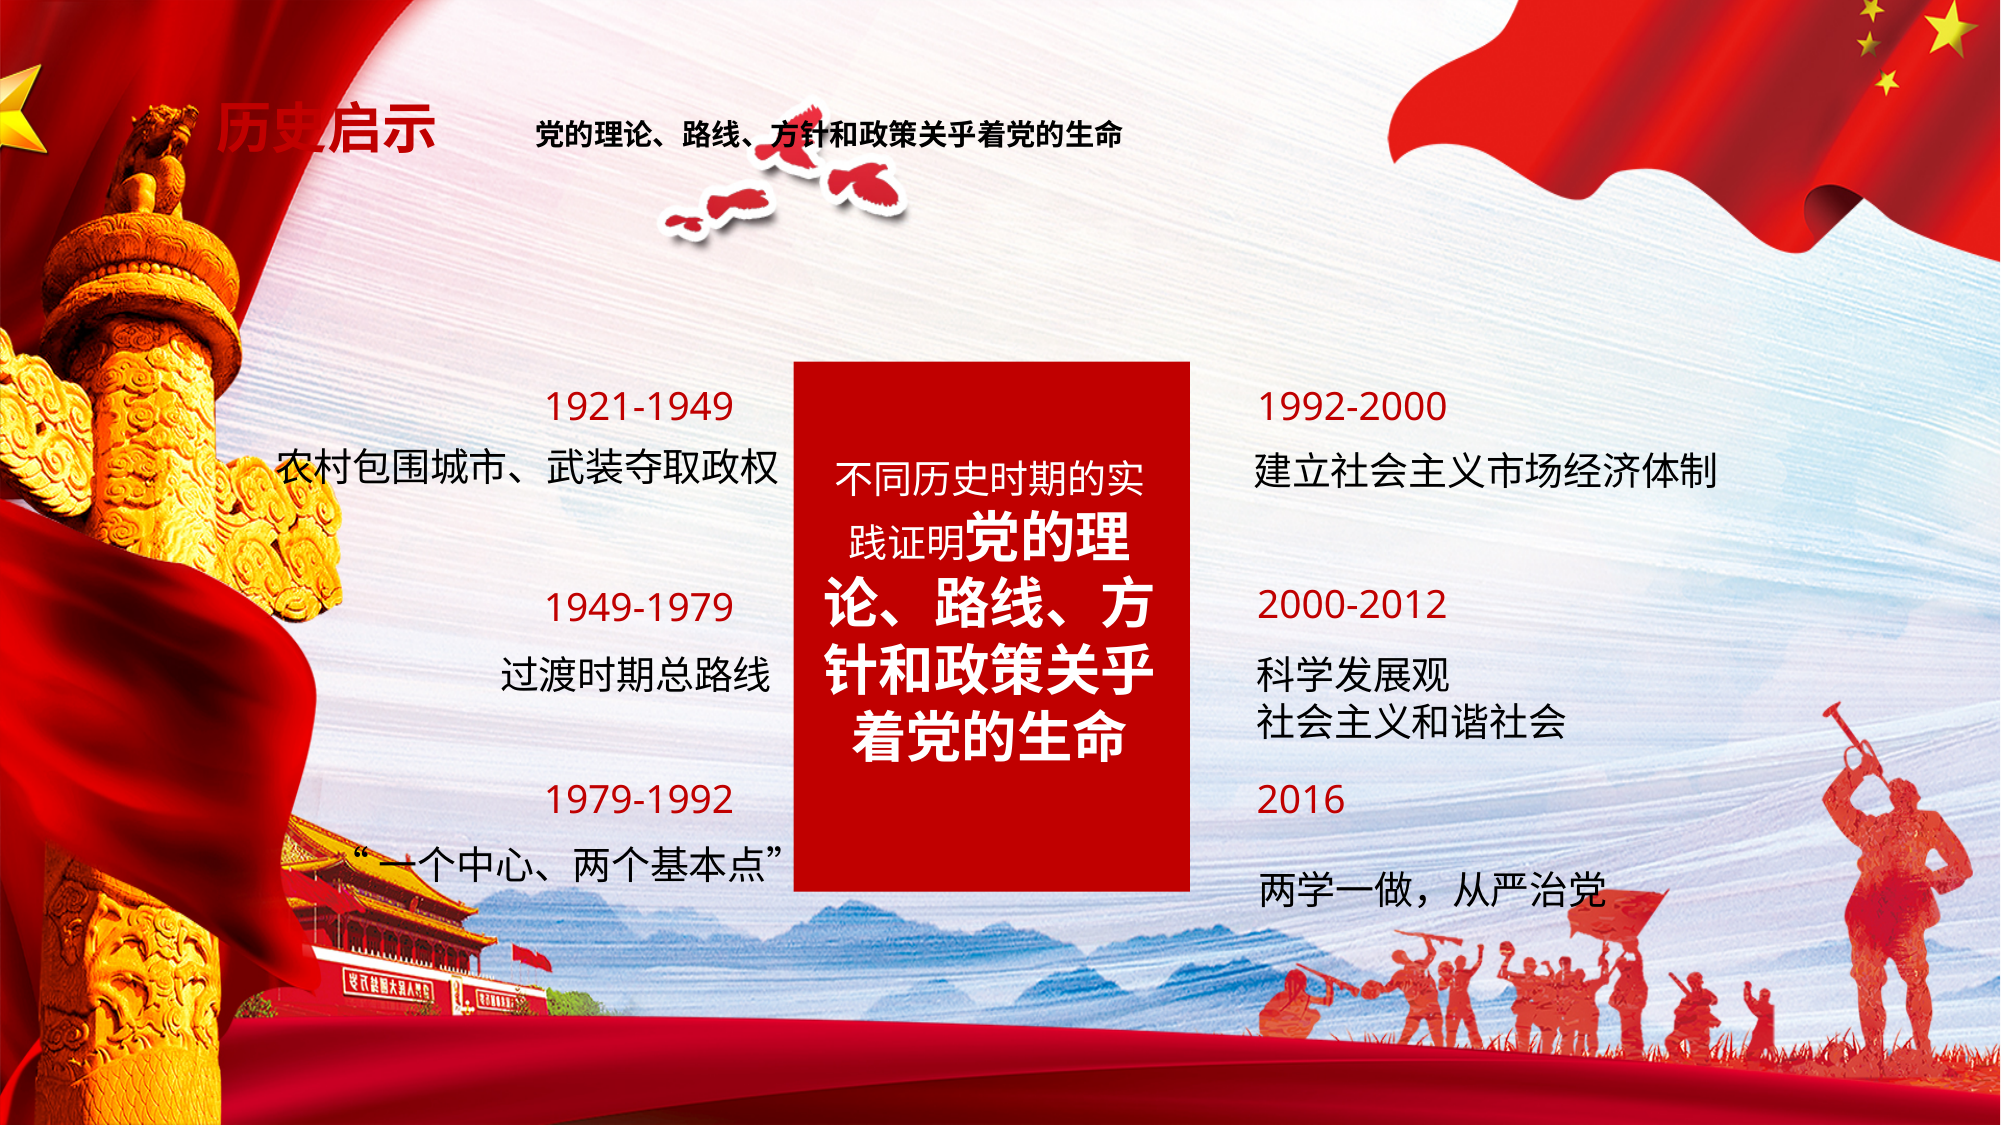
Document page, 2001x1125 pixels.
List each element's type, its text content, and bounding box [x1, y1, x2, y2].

text_box “一个中心、两个基本点” [282, 835, 793, 892]
text_box 2000-2012 [1211, 573, 1493, 632]
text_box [1211, 369, 1725, 441]
list 党的理论、路线、方针和政策关乎着党的生命 [488, 103, 1172, 170]
text_box 1979-1992 [498, 768, 780, 827]
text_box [793, 361, 1190, 892]
text_box 两学一做，从严治党 [1243, 846, 1779, 909]
text_box 1921-1949 [498, 376, 780, 435]
text_box 2016 [1241, 768, 1523, 827]
text_box 农村包围城市、武装夺取政权 [205, 431, 793, 501]
text_box 1949-1979 [498, 576, 780, 635]
text_box 建立社会主义市场经济体制 [1238, 423, 1775, 516]
text_box 过渡时期总路线 [337, 639, 787, 710]
list 历史启示 [201, 93, 469, 179]
text_box 科学发展观 社会主义和谐社会 [1241, 629, 1778, 766]
picture [0, 0, 2001, 1125]
